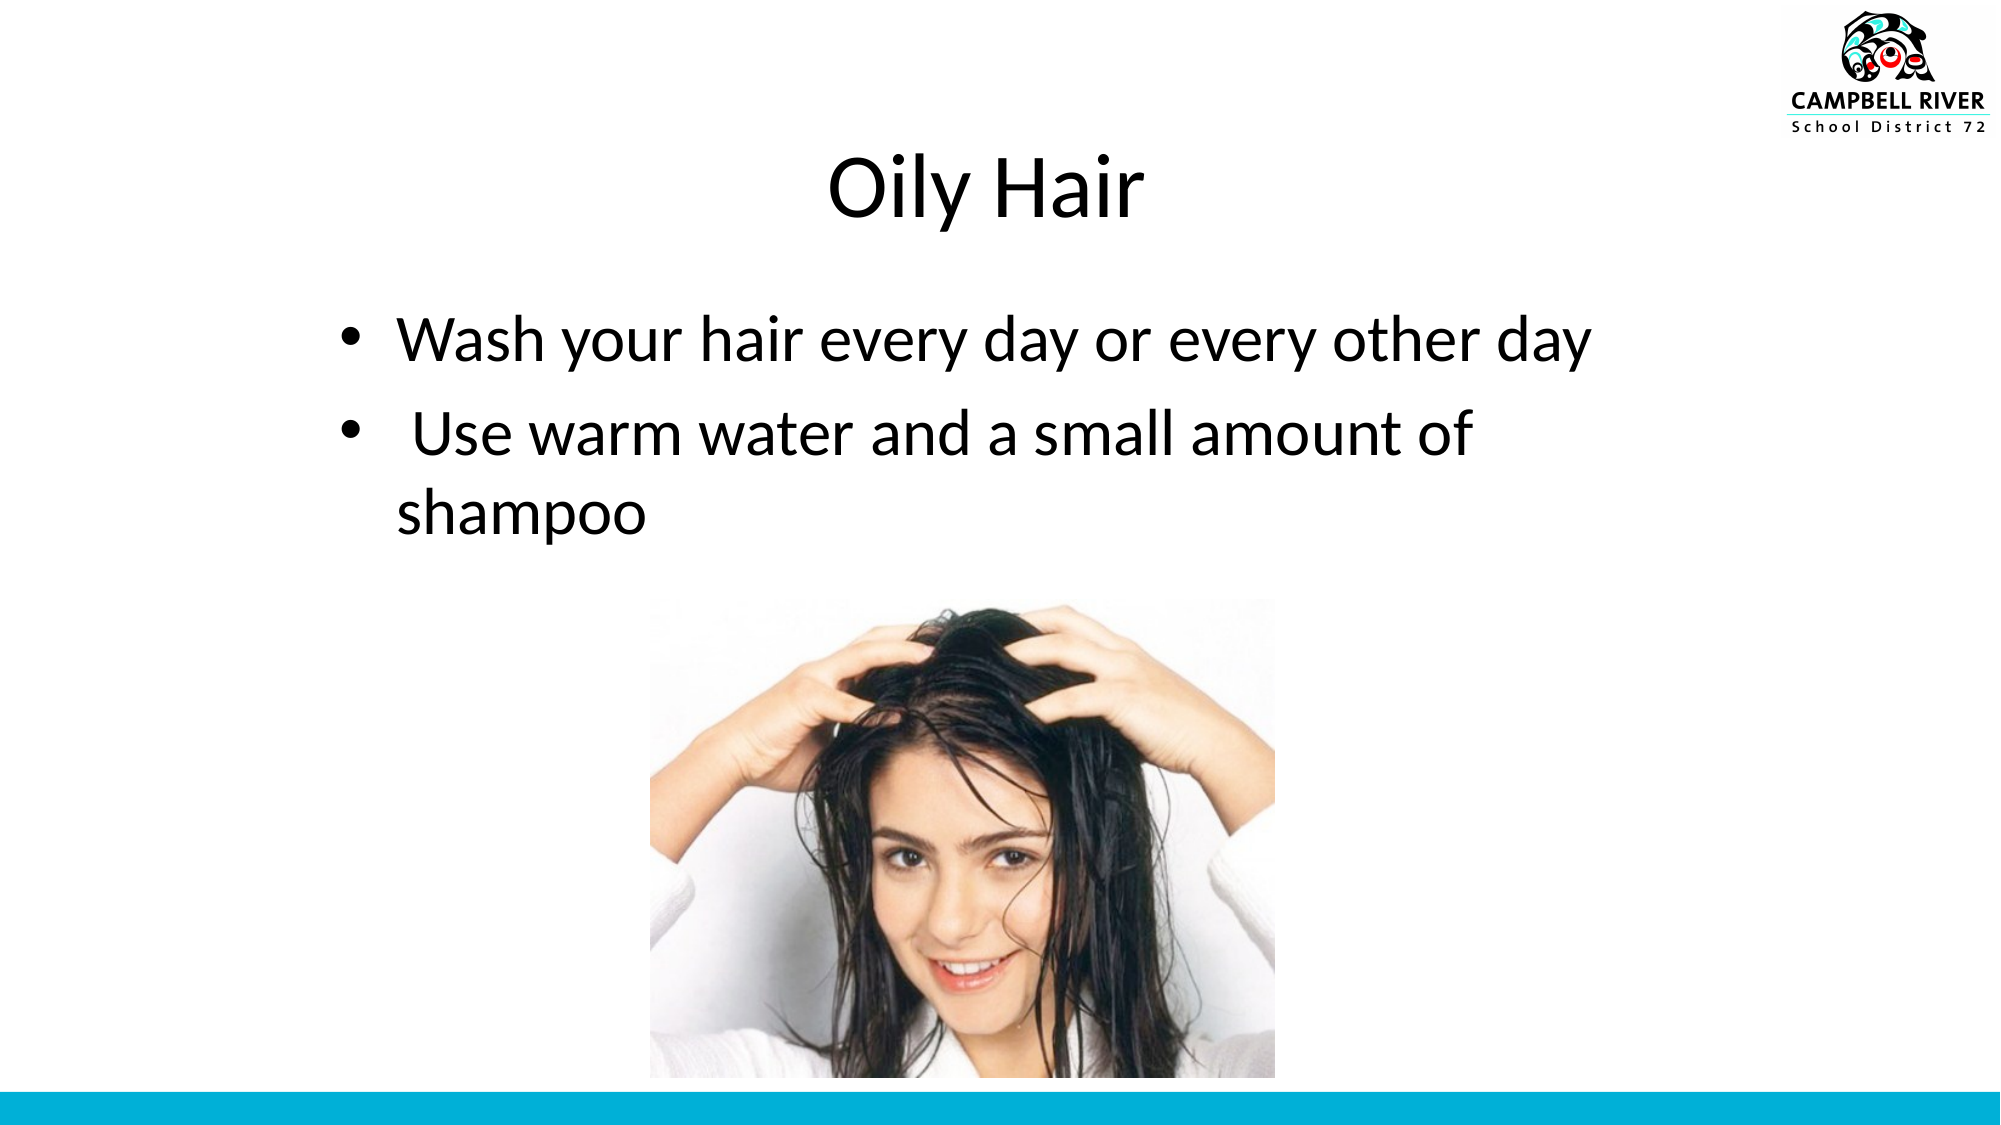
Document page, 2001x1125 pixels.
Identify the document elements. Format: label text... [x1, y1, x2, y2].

list Wash your hair every day or every other day Use warm water and a small amount of shampoo [324, 287, 1675, 1030]
title Oily Hair [312, 87, 1663, 275]
picture [1781, 5, 1996, 138]
picture [649, 599, 1275, 1079]
